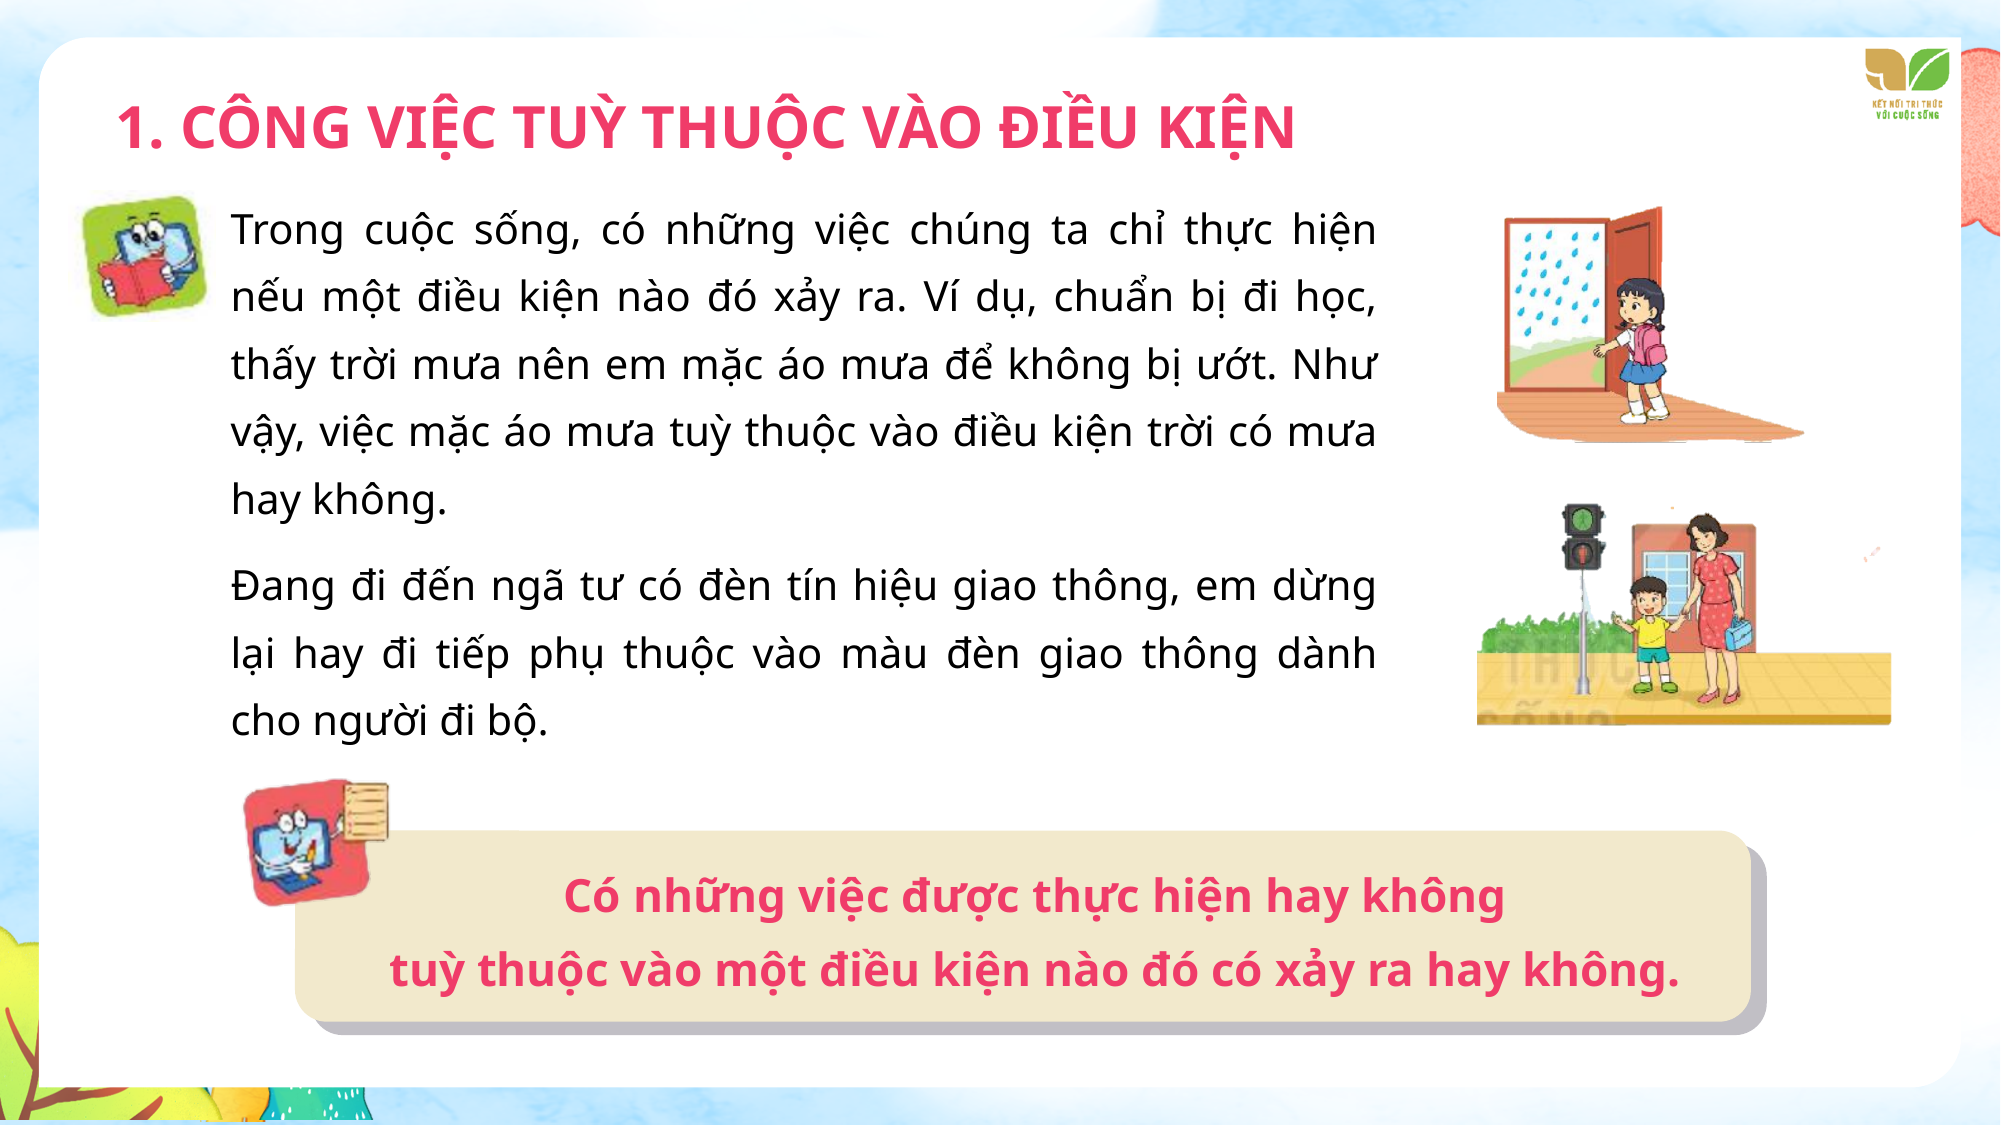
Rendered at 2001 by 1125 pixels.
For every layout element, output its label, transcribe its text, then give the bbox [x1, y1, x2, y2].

text_box Trong cuộc sống, có những việc chúng ta chỉ thực hiện nếu một điều kiện nào đó xảy ra. Ví dụ, chuẩn bị đi học, thấy trời mưa nên em mặc áo mưa để không bị ướt. Như vậy, việc mặc áo mưa tuỳ thuộc vào điều kiện trời có mưa hay không. [215, 177, 1393, 530]
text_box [233, 767, 1767, 1036]
text_box Đang đi đến ngã tư có đèn tín hiệu giao thông, em dừng lại hay đi tiếp phụ thuộc vào màu đèn giao thông dành cho người đi bộ. [215, 534, 1393, 752]
picture [0, 0, 2001, 1125]
text_box 1. CÔNG VIỆC TUỲ THUỘC VÀO ĐIỀU KIỆN [100, 48, 1448, 168]
